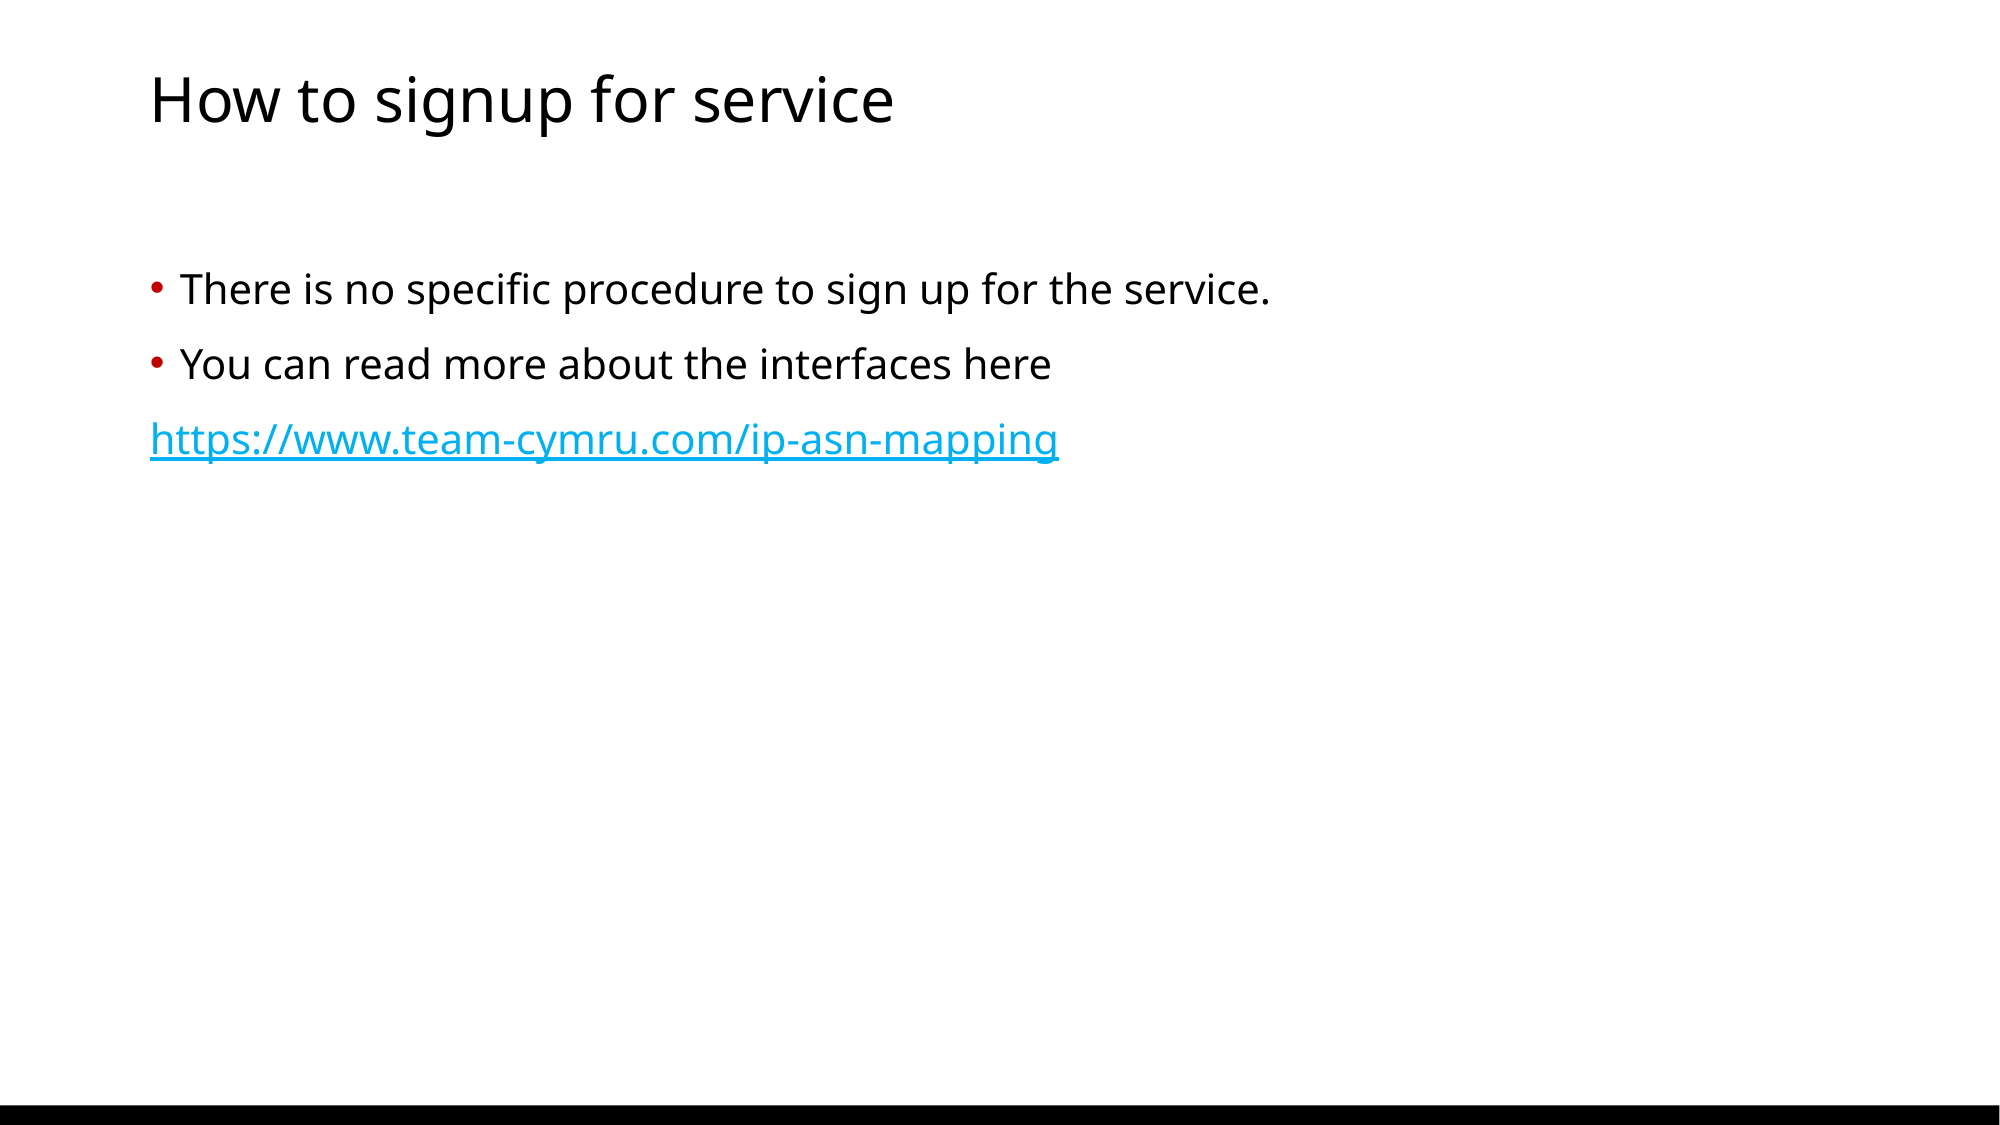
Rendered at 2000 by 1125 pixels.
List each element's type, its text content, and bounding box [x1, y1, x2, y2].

list There is no specific procedure to sign up for the service. You can read more about the interfaces here https://www.team-cymru.com/ip-asn-mapping [149, 262, 1850, 1032]
title How to signup for service [149, 68, 1850, 206]
